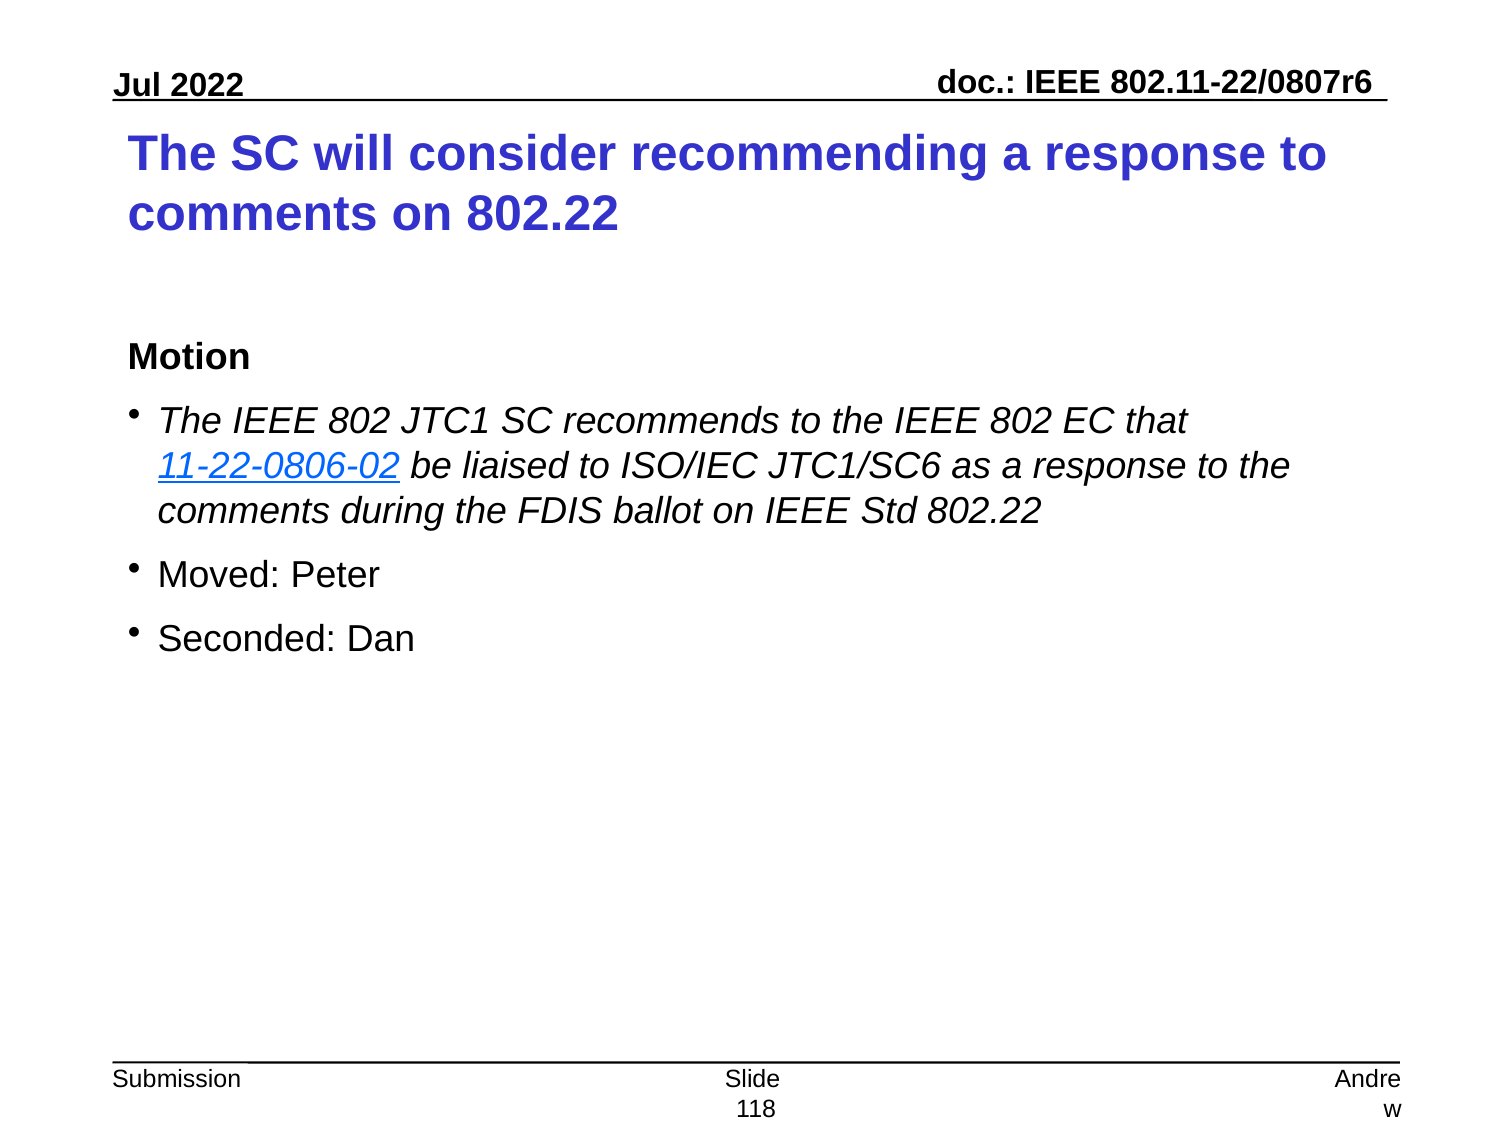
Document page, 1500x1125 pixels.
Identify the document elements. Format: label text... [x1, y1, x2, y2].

footer Andrew Myles, Cisco [1320, 1061, 1402, 1093]
title The SC will consider recommending a response to comments on 802.22 [112, 112, 1388, 288]
slide_number Slide 118 [709, 1061, 803, 1093]
list Motion The IEEE 802 JTC1 SC recommends to the IEEE 802 EC that 11-22-0806-02 be liaised to ISO/IEC JTC1/SC6 as a response to the comments during the FDIS ballot on IEEE Std 802.22 Moved: Peter Seconded: Dan [112, 324, 1388, 1000]
